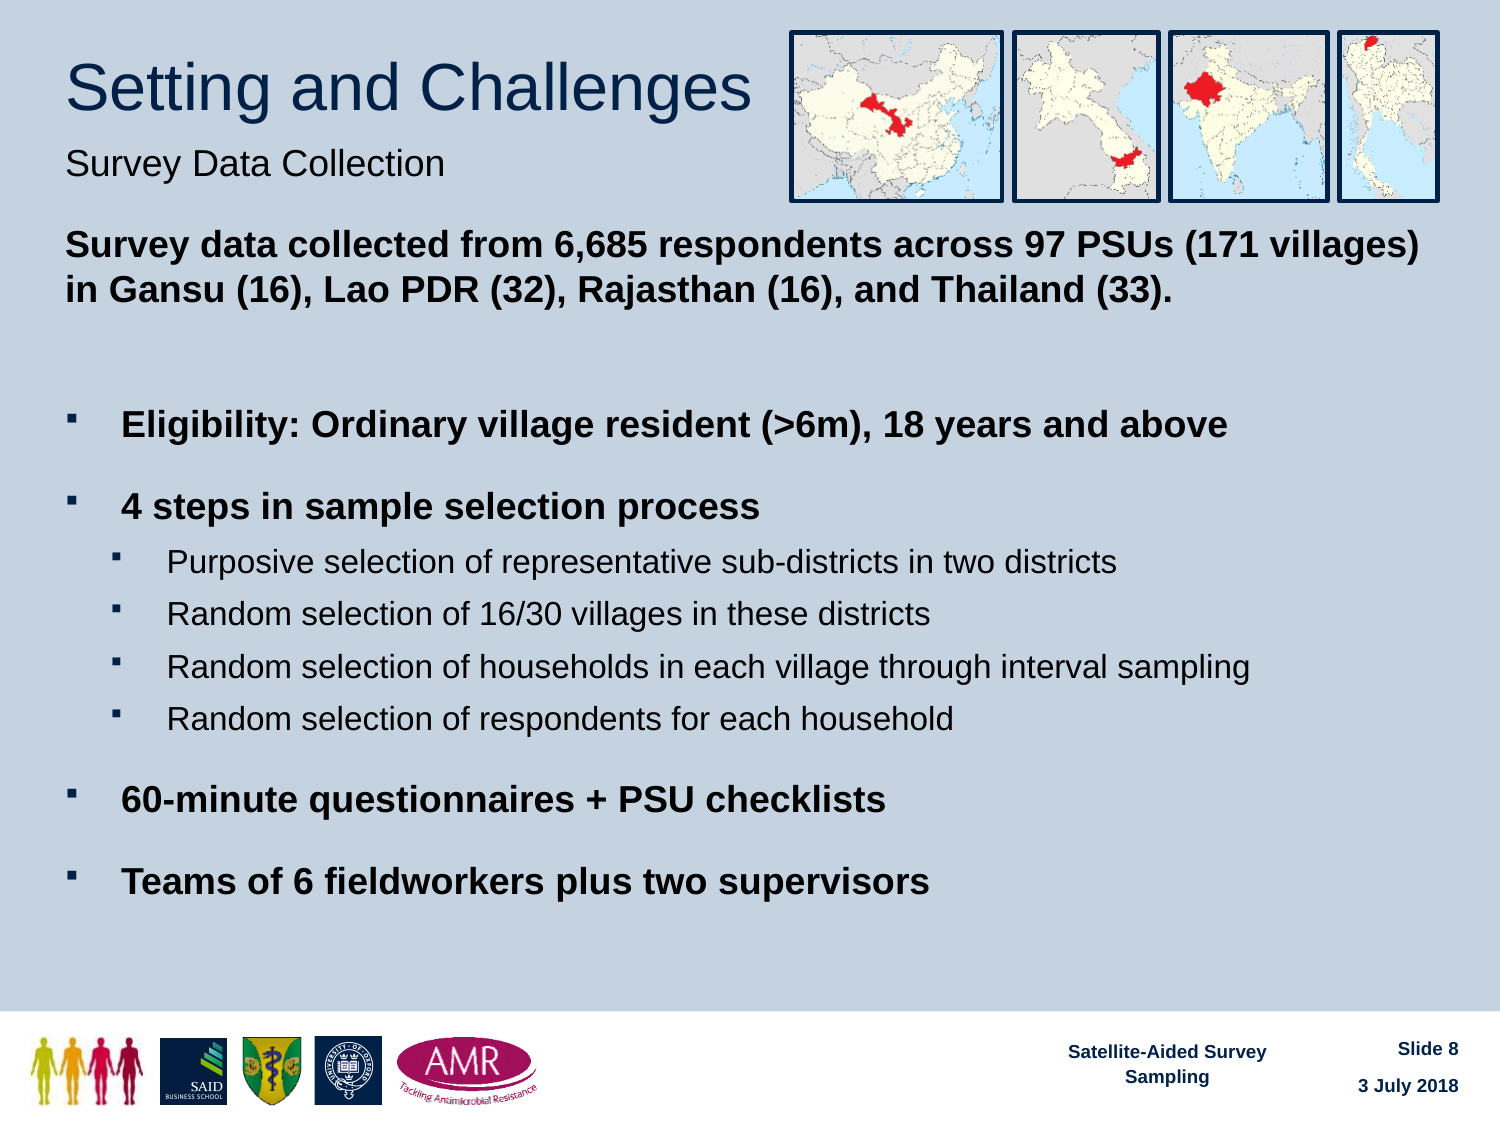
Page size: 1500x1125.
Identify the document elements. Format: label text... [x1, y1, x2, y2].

picture [397, 1037, 537, 1105]
list Survey Data Collection [64, 133, 788, 197]
picture [29, 1036, 147, 1106]
picture [314, 1036, 382, 1105]
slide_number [1308, 1073, 1459, 1106]
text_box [793, 34, 1436, 199]
text_box Survey data collected from 6,685 respondents across 97 PSUs (171 villages) in Gansu (16), Lao PDR (32), Rajasthan (16), and Thailand (33). Eligibility: Ordinary village resident (>6m), 18 years and above 4 steps in sample selection process Purposive selection of representative sub-districts in two districts Random selection of 16/30 villages in these districts Random selection of households in each village through interval sampling Random selection of respondents for each household 60-minute questionnaires + PSU checklists Teams of 6 fieldworkers plus two supervisors [64, 219, 1424, 384]
footer Satellite-Aided Survey Sampling [1037, 1037, 1298, 1106]
slide_number Slide 8 [1308, 1036, 1459, 1065]
picture [242, 1037, 302, 1106]
title Setting and Challenges [64, 46, 788, 126]
